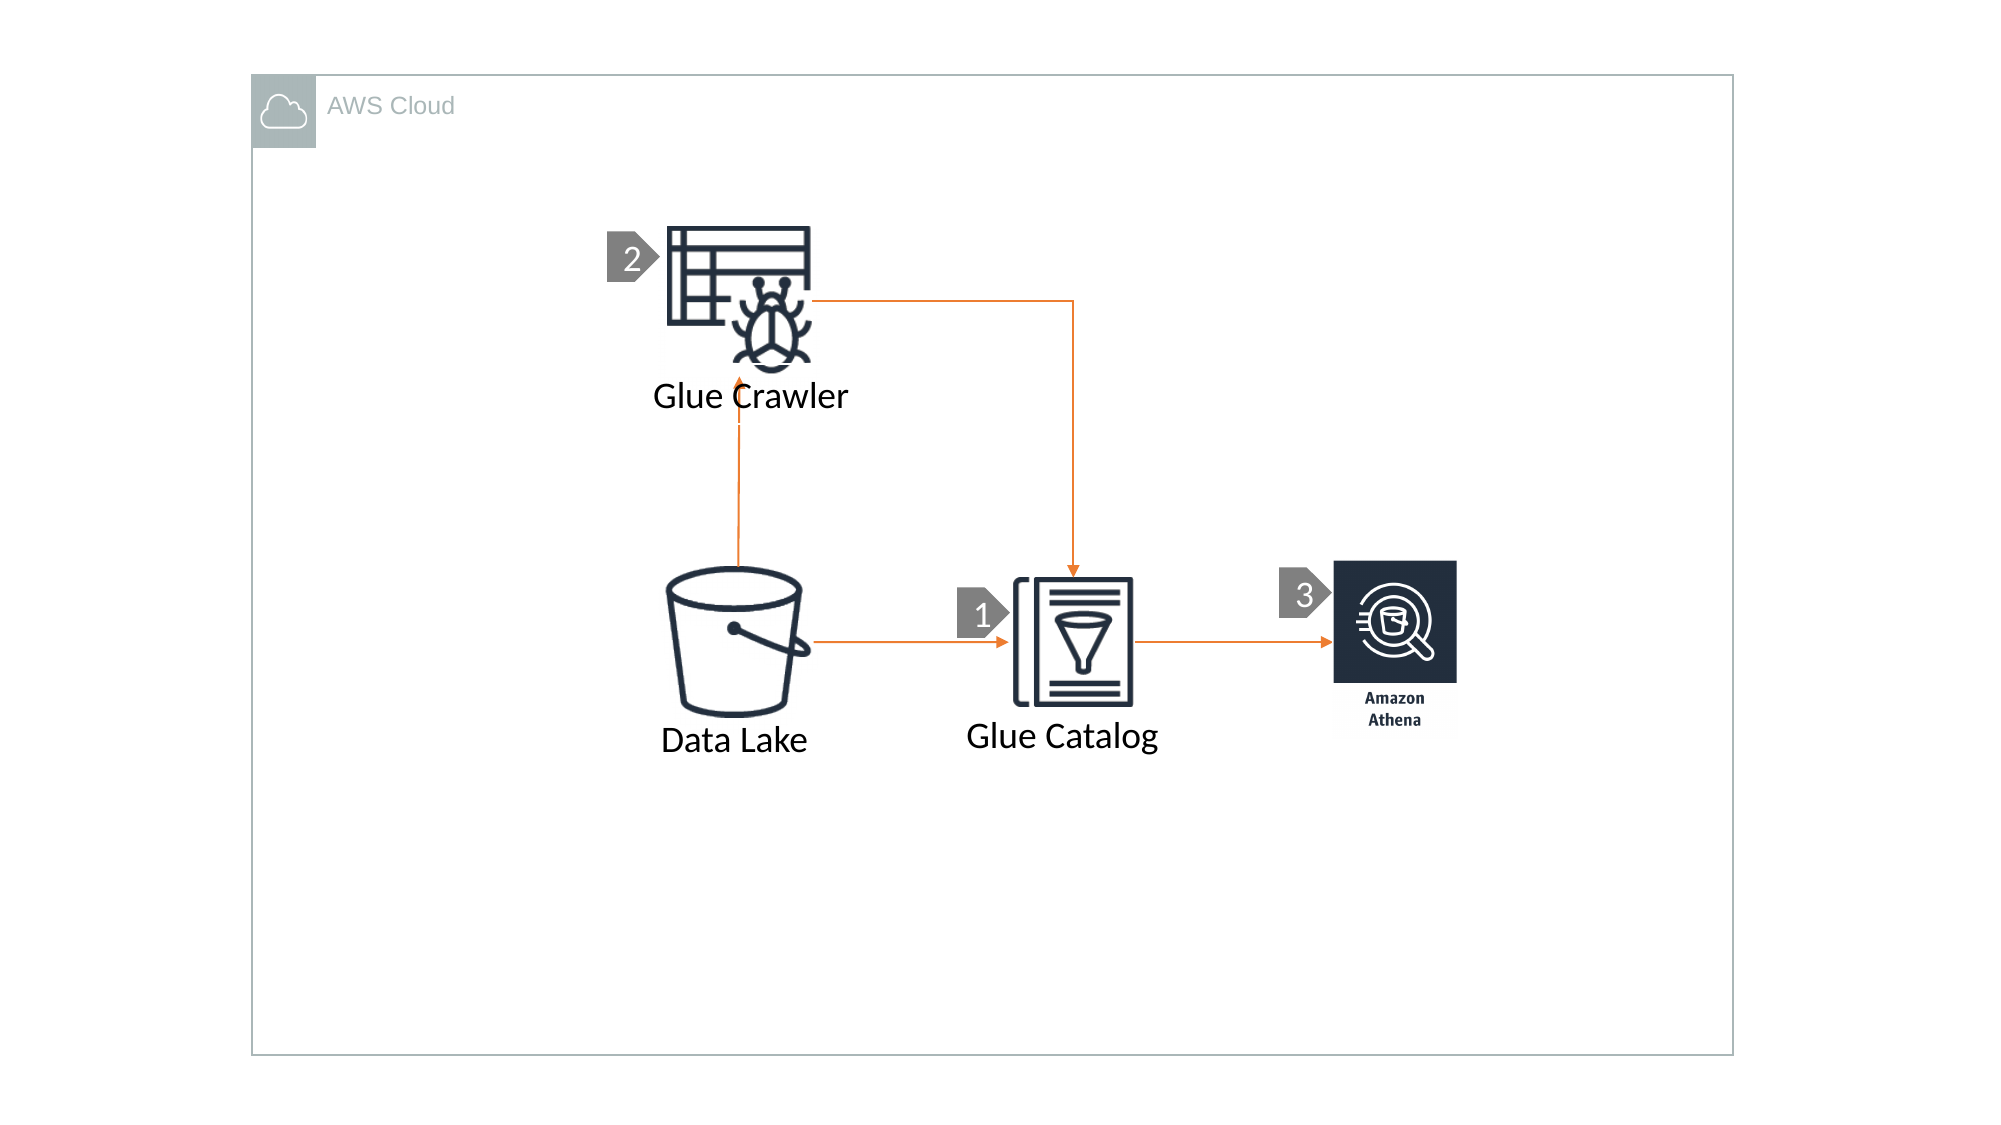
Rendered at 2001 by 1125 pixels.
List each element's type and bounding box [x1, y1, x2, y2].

picture [662, 566, 814, 718]
picture [1332, 559, 1458, 739]
text_box [812, 300, 1074, 578]
picture [1008, 577, 1138, 707]
text_box [251, 74, 1734, 1055]
picture [666, 225, 813, 377]
